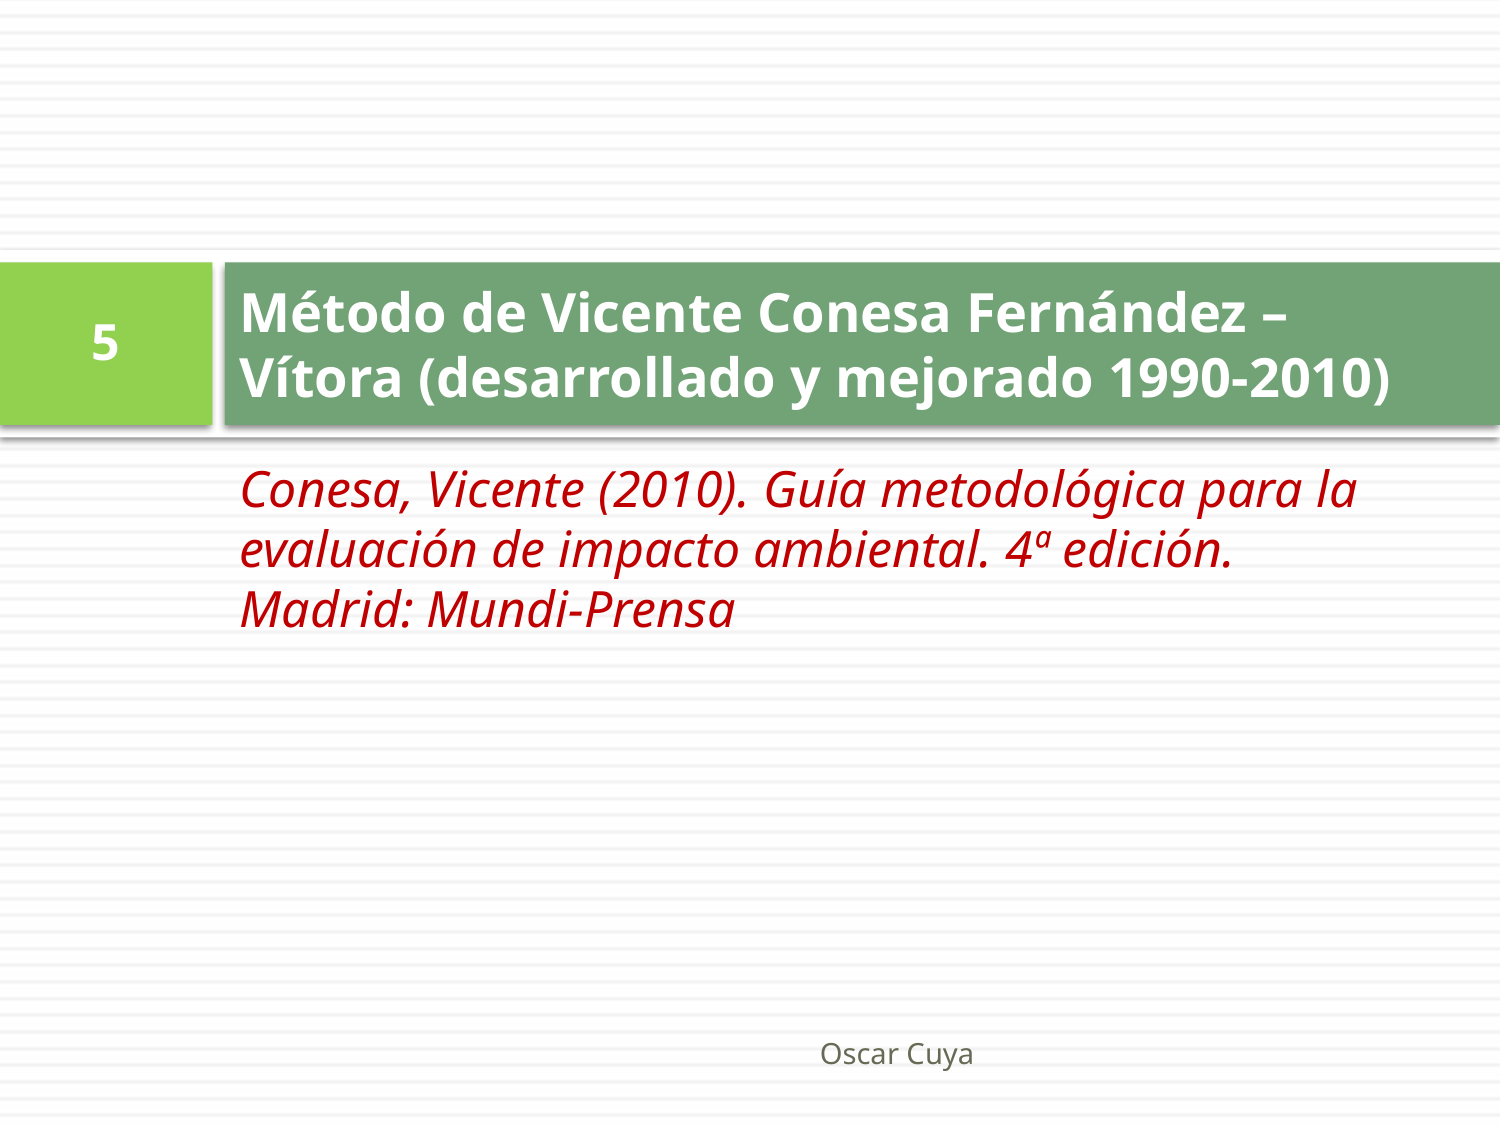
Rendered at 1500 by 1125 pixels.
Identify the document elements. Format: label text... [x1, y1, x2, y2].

title Método de Vicente Conesa Fernández – Vítora (desarrollado y mejorado 1990-2010) [225, 262, 1475, 425]
list Conesa, Vicente (2010). Guía metodológica para la evaluación de impacto ambiental. 4ª edición. Madrid: Mundi-Prensa [225, 450, 1394, 725]
footer Oscar Cuya [99, 1024, 990, 1085]
slide_number 5 [0, 287, 213, 403]
